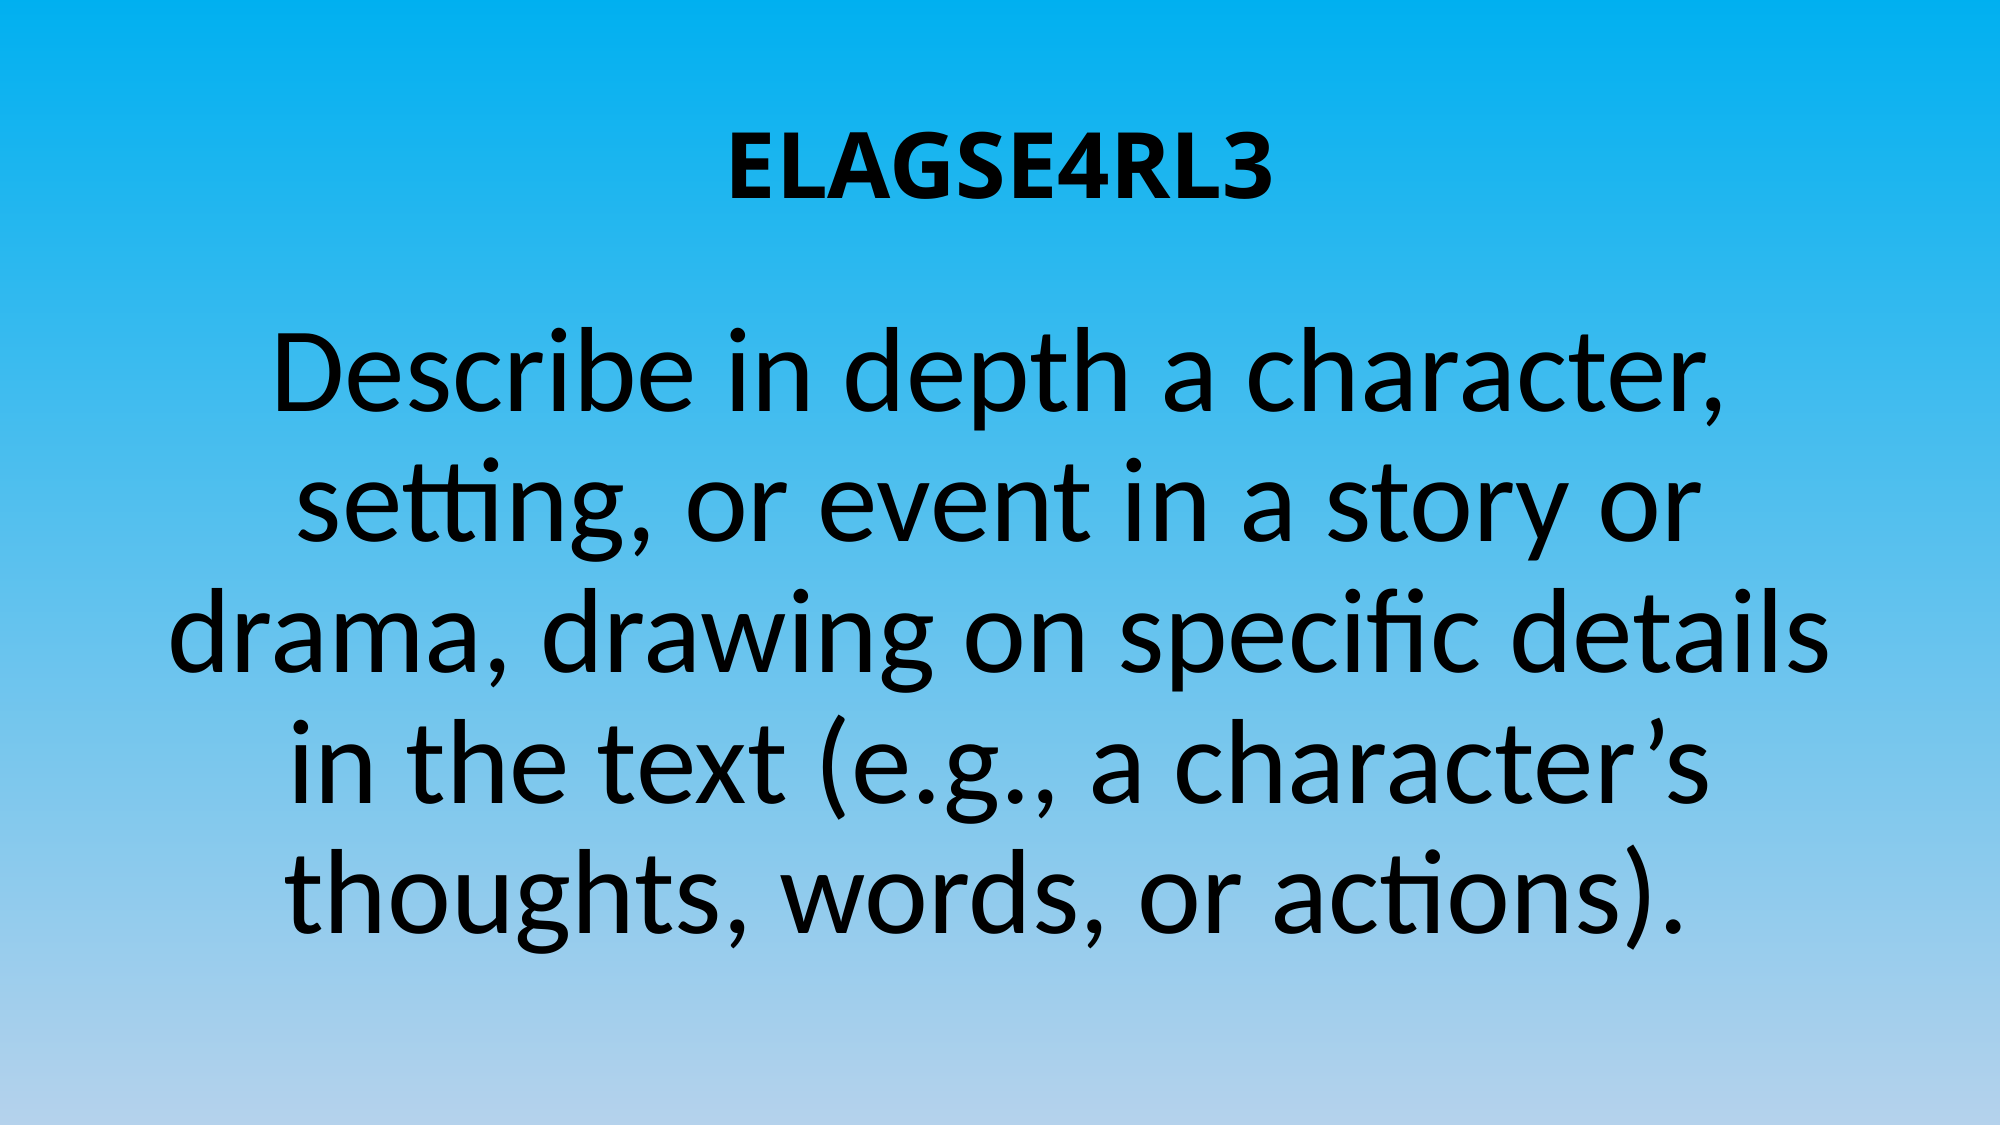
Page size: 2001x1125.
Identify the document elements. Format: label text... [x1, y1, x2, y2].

title ELAGSE4RL3 [137, 59, 1863, 278]
list Describe in depth a character, setting, or event in a story or drama, drawing on specific details in the text (e.g., a character’s thoughts, words, or actions). [137, 299, 1863, 1014]
